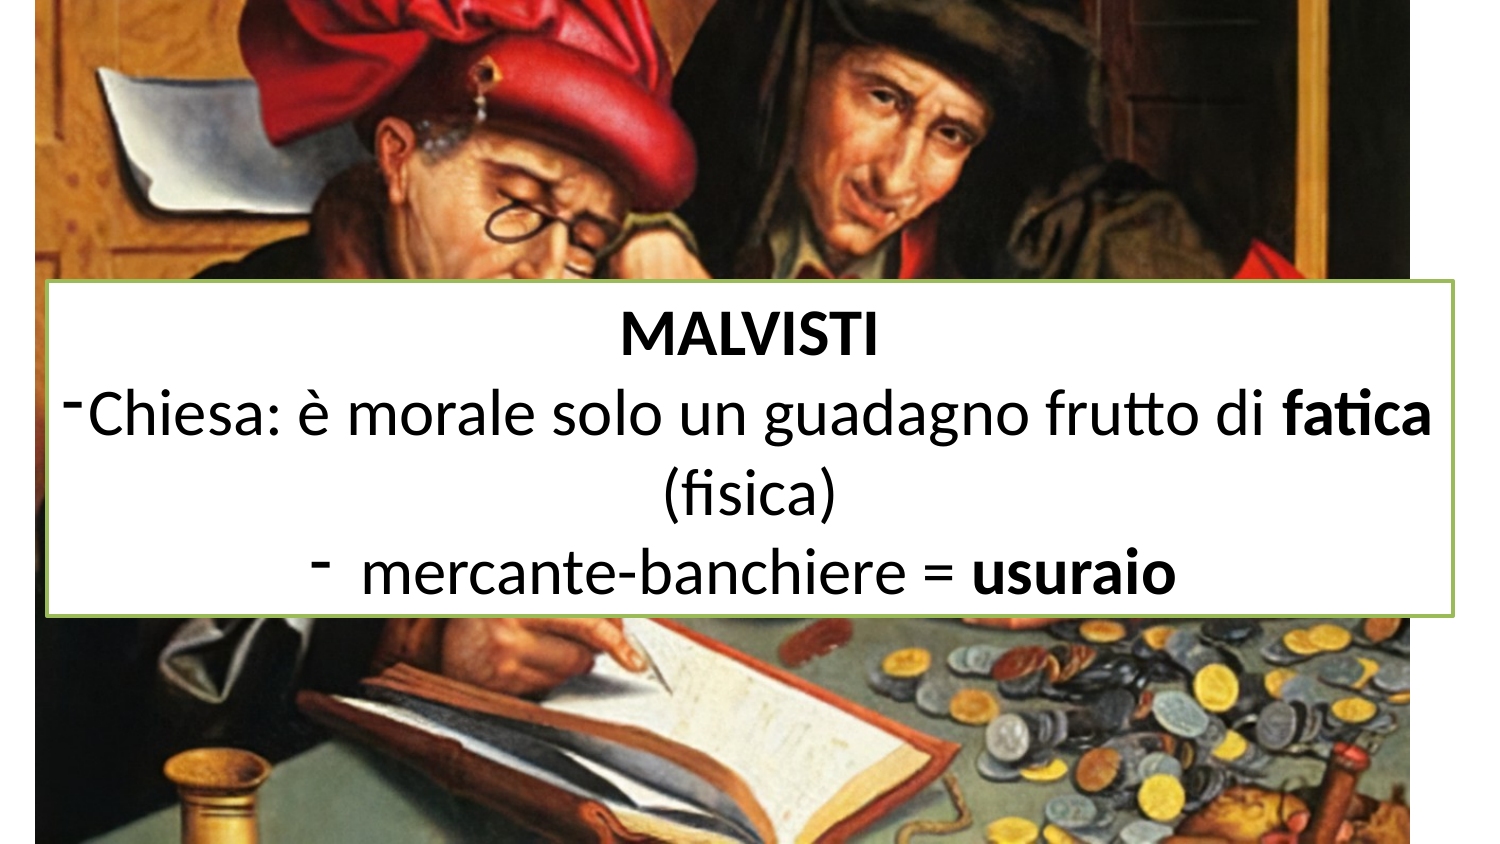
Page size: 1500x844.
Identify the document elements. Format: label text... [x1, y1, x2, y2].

picture [34, 0, 1410, 844]
text_box MALVISTI Chiesa: è morale solo un guadagno frutto di fatica (fisica) mercante-banchiere = usuraio [1414, 279, 1455, 618]
